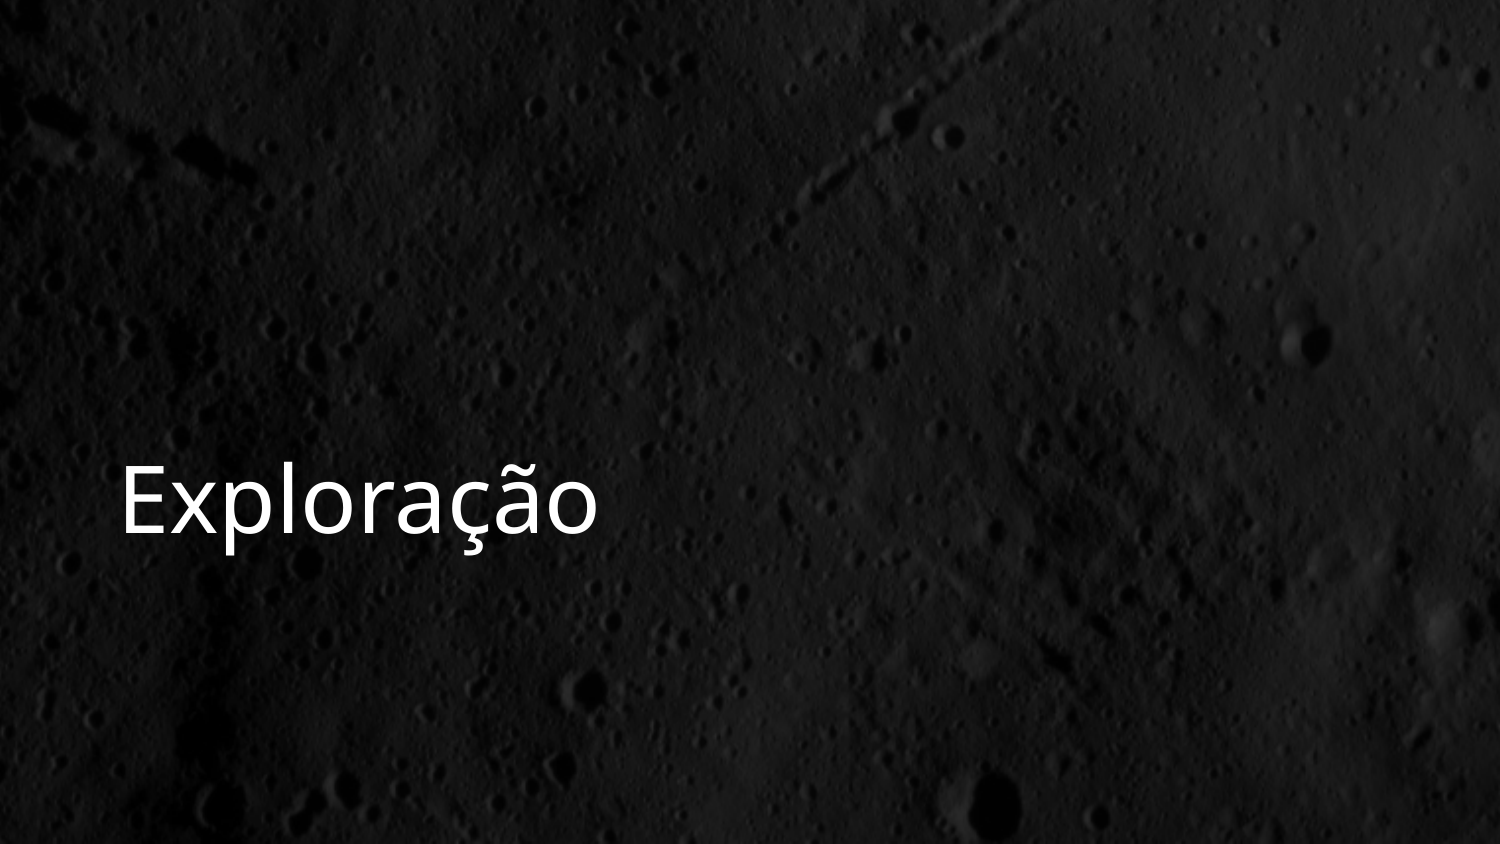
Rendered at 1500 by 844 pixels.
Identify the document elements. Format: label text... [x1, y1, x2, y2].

title Exploração [102, 210, 1397, 562]
picture [0, 0, 1500, 844]
